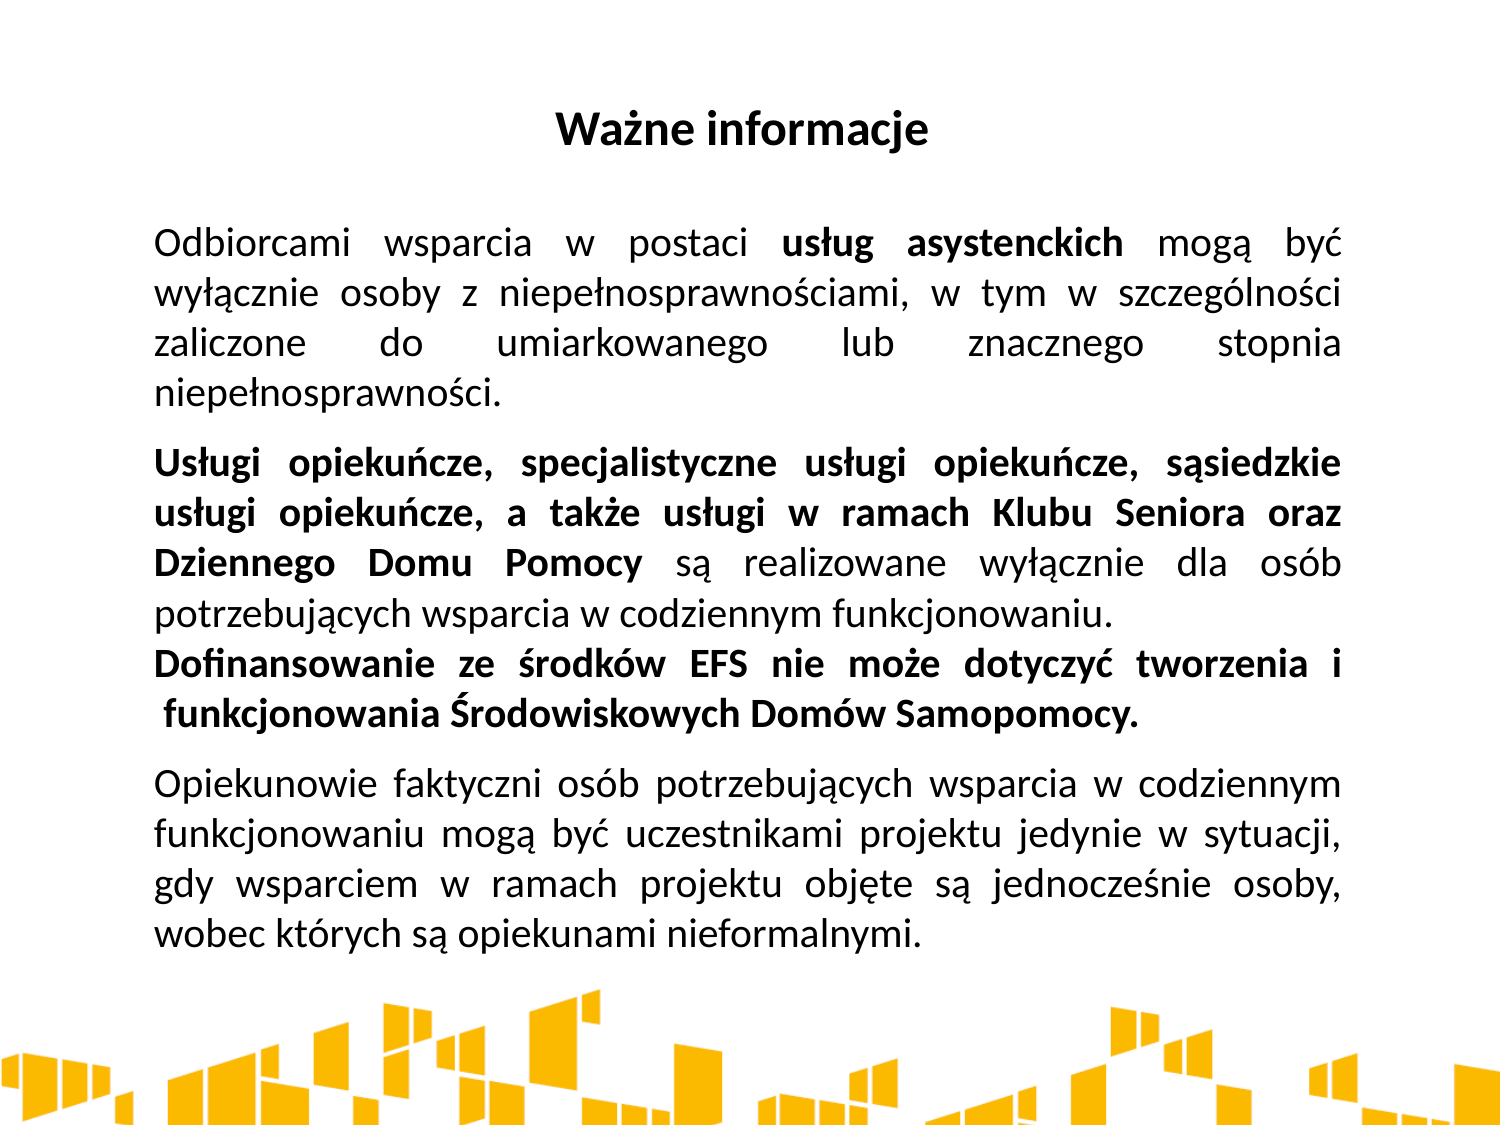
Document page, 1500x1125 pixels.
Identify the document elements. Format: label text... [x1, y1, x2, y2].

text_box Ważne informacje Odbiorcami wsparcia w postaci usług asystenckich mogą być wyłącznie osoby z niepełnosprawnościami, w tym w szczególności zaliczone do umiarkowanego lub znacznego stopnia niepełnosprawności. Usługi opiekuńcze, specjalistyczne usługi opiekuńcze, sąsiedzkie usługi opiekuńcze, a także usługi w ramach Klubu Seniora oraz Dziennego Domu Pomocy są realizowane wyłącznie dla osób potrzebujących wsparcia w codziennym funkcjonowaniu. Dofinansowanie ze środków EFS nie może dotyczyć tworzenia i funkcjonowania Środowiskowych Domów Samopomocy. Opiekunowie faktyczni osób potrzebujących wsparcia w codziennym funkcjonowaniu mogą być uczestnikami projektu jedynie w sytuacji, gdy wsparciem w ramach projektu objęte są jednocześnie osoby, wobec których są opiekunami nieformalnymi. [74, 64, 1426, 967]
picture [1, 980, 1500, 1125]
